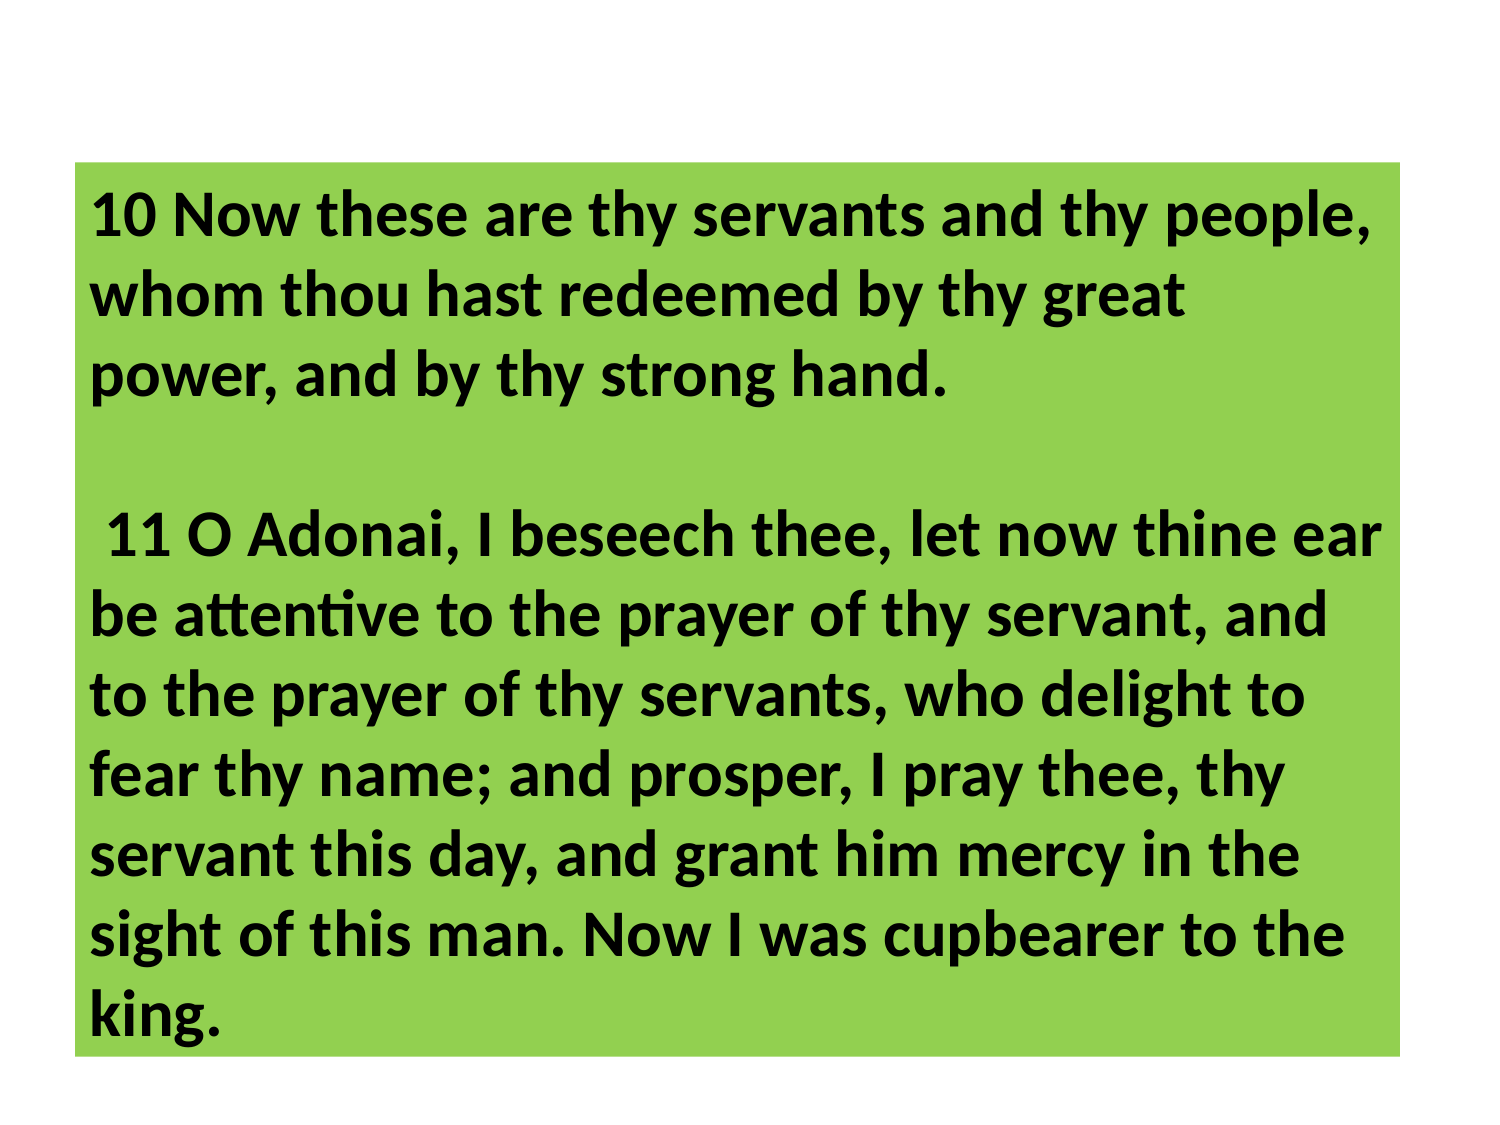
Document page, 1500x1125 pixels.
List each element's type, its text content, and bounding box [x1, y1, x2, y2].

text_box 10 Now these are thy servants and thy people, whom thou hast redeemed by thy great power, and by thy strong hand. 11 O Adonai, I beseech thee, let now thine ear be attentive to the prayer of thy servant, and to the prayer of thy servants, who delight to fear thy name; and prosper, I pray thee, thy servant this day, and grant him mercy in the sight of this man. Now I was cupbearer to the king. [75, 162, 1400, 1057]
